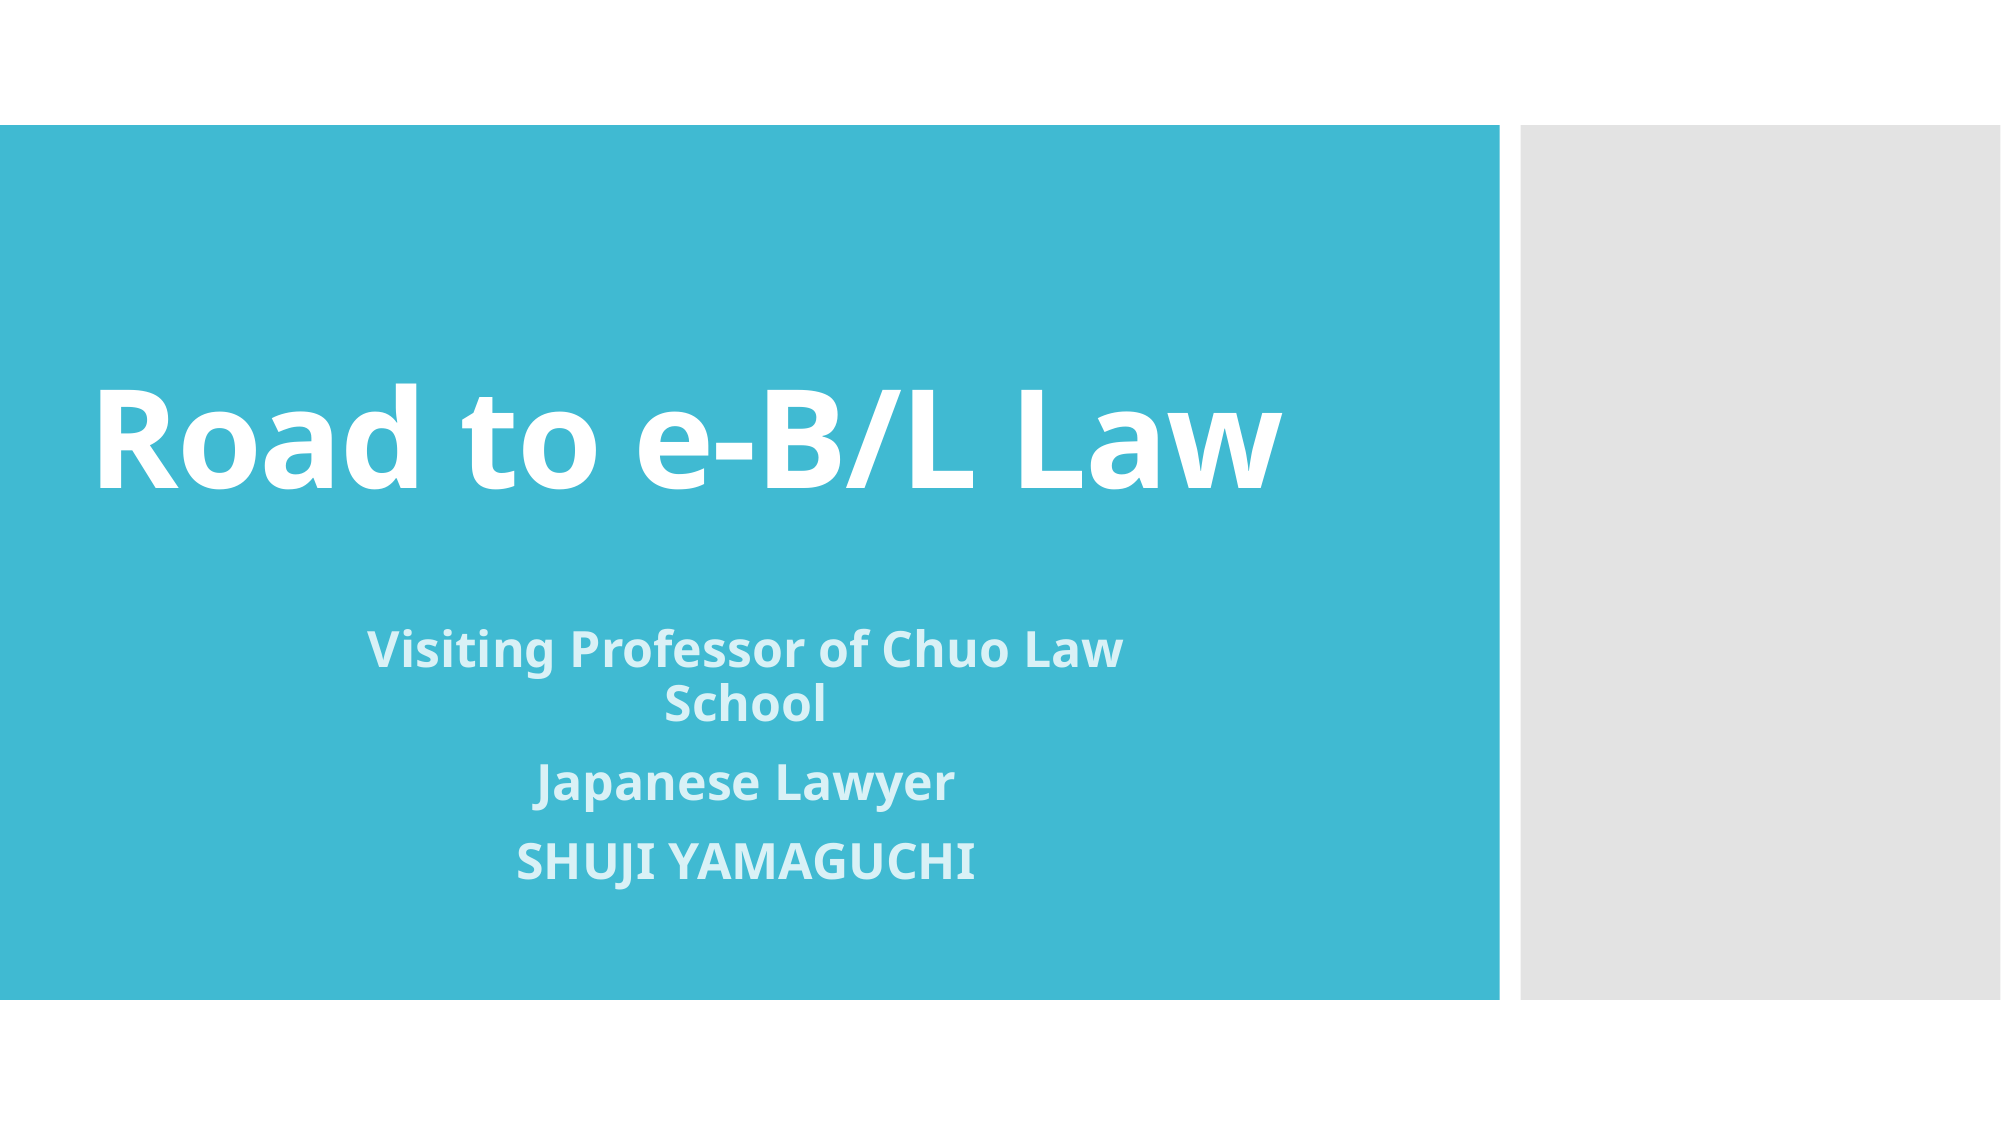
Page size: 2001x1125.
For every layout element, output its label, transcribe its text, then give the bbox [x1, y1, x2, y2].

title Road to e-B/L Law [73, 311, 1439, 526]
subtitle Visiting Professor of Chuo Law School Japanese Lawyer SHUJI YAMAGUCHI [304, 617, 1188, 892]
